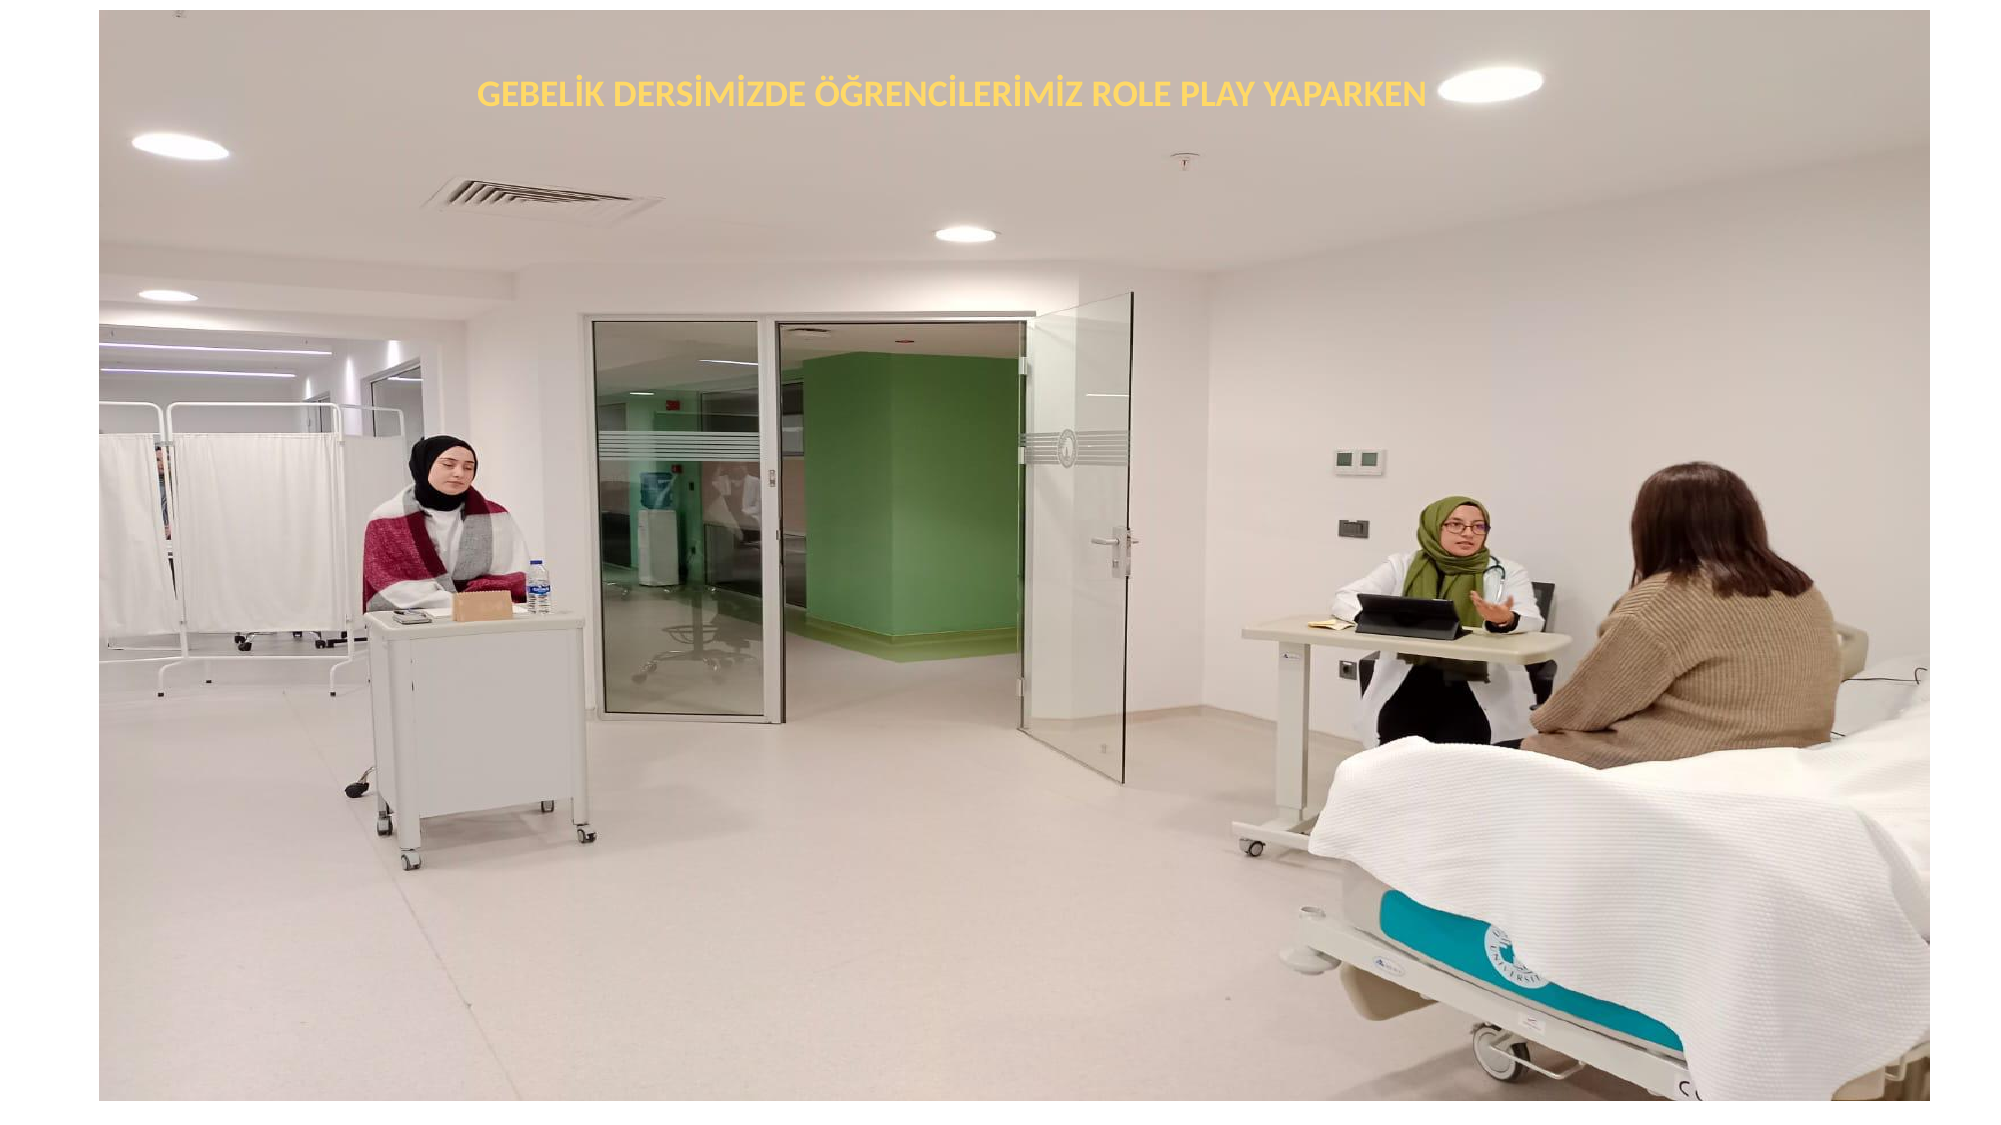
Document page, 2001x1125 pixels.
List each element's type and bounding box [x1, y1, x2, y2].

picture [99, 10, 1930, 1101]
